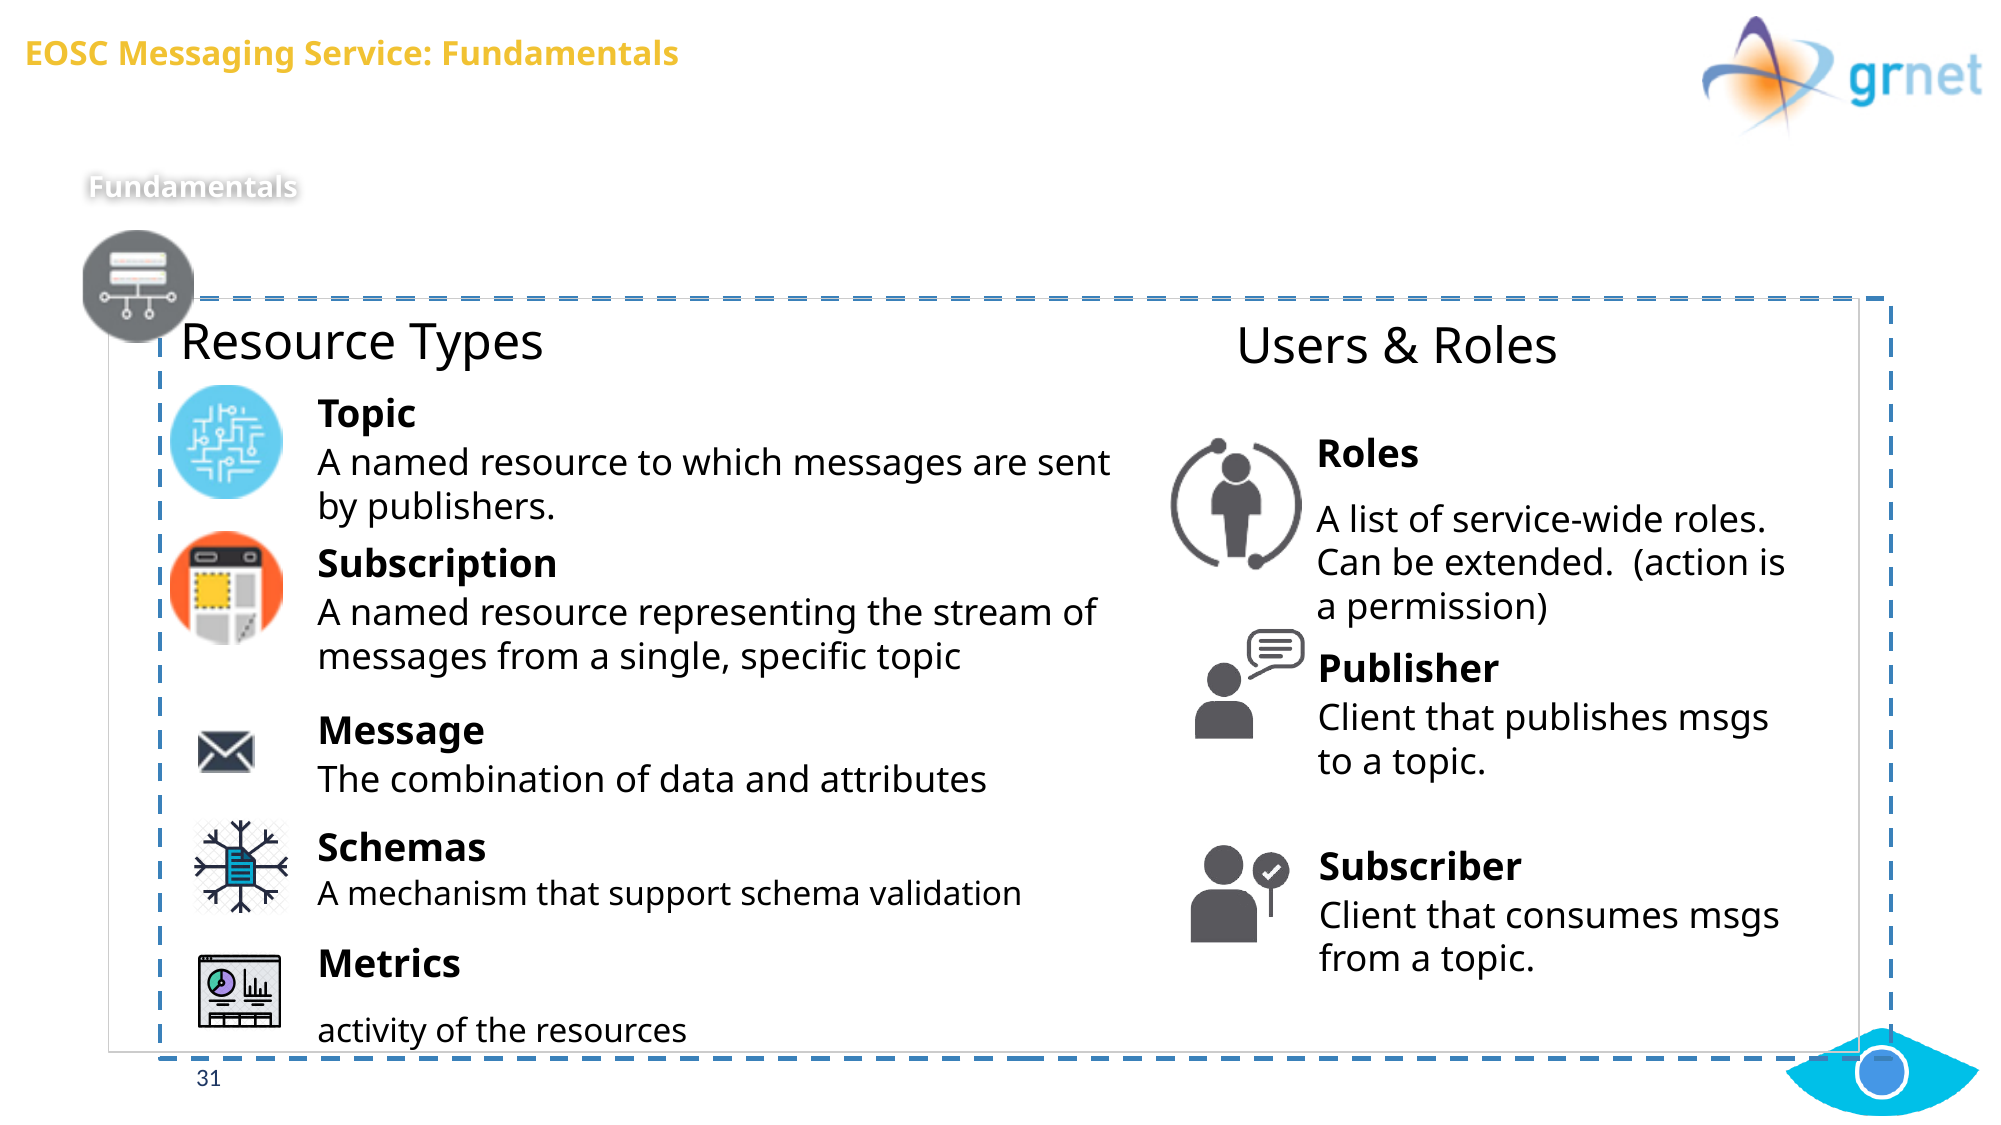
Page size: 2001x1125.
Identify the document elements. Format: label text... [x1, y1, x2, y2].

picture [169, 531, 283, 645]
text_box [197, 685, 1143, 834]
text_box A mechanism that support schema validation [297, 852, 1143, 951]
text_box [108, 298, 1860, 1053]
text_box [1143, 298, 1892, 1059]
text_box [160, 1053, 181, 1059]
picture [1770, 1017, 1993, 1116]
picture [197, 949, 281, 1033]
picture [169, 385, 283, 499]
text_box Schemas [297, 842, 598, 901]
text_box activity of the resources [297, 969, 1143, 1067]
text_box Fundamentals [68, 142, 566, 217]
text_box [1181, 815, 1830, 970]
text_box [1182, 612, 1829, 772]
picture [80, 230, 194, 344]
text_box Topic [297, 369, 598, 467]
text_box a basis of organizing and isolating groups of users & resources [495, 218, 1662, 317]
picture [1750, 16, 1984, 146]
text_box Project [193, 227, 495, 317]
text_box Users & Roles [1216, 293, 1714, 391]
text_box Metrics [297, 919, 598, 1017]
picture [191, 817, 290, 916]
slide_number ‹#› [181, 1048, 343, 1104]
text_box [1170, 408, 1828, 574]
text_box Subscription [297, 519, 598, 617]
text_box Resource Types [160, 317, 658, 388]
title EOSC Messaging Service: Fundamentals [24, 0, 1750, 182]
text_box A named resource to which messages are sent by publishers. [297, 419, 1143, 517]
text_box A named resource representing the stream of messages from a single, specific topic [297, 569, 1143, 667]
